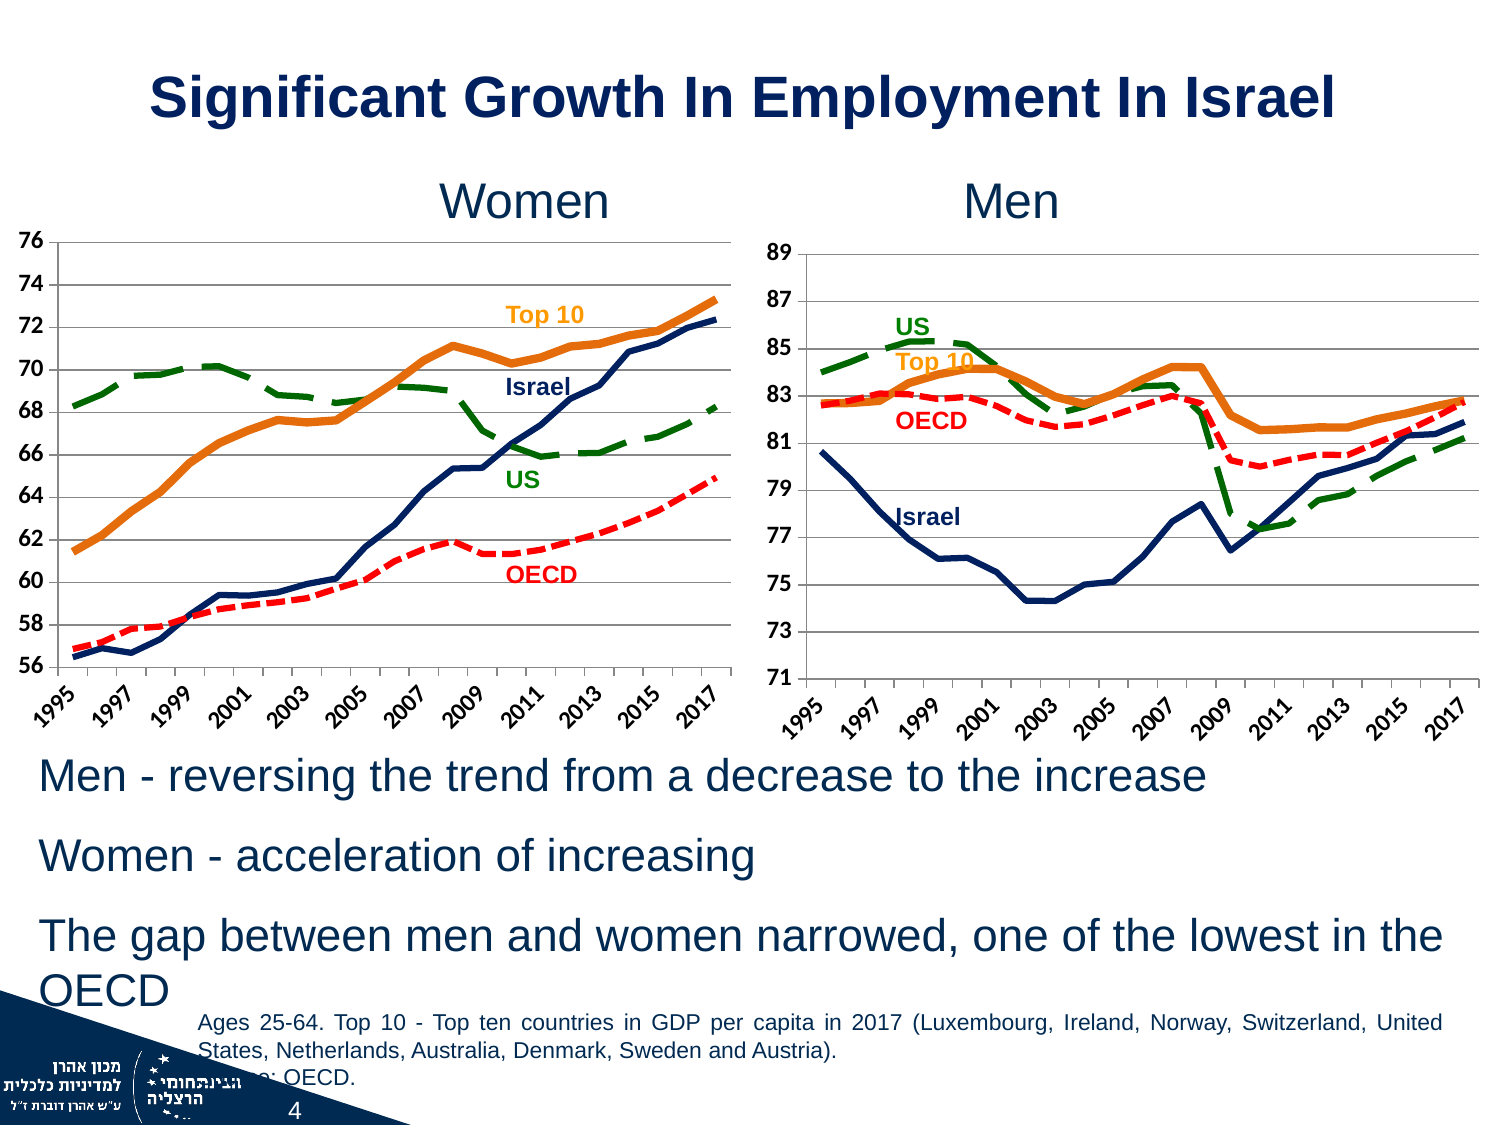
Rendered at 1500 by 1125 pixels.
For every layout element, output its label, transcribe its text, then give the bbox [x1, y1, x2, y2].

picture [0, 1042, 247, 1125]
text_box Significant Growth In Employment In Israel [0, 51, 1494, 137]
chart [751, 231, 1495, 758]
text_box Ages 25-64. Top 10 - Top ten countries in GDP per capita in 2017 (Luxembourg, Ireland, Norway, Switzerland, United States, Netherlands, Australia, Denmark, Sweden and Austria). Source: OECD. [182, 1000, 1459, 1098]
chart [3, 219, 747, 747]
text_box Men - reversing the trend from a decrease to the increase Women - acceleration of increasing The gap between men and women narrowed, one of the lowest in the OECD [23, 738, 1500, 1023]
text_box Men Women [0, 161, 1500, 236]
